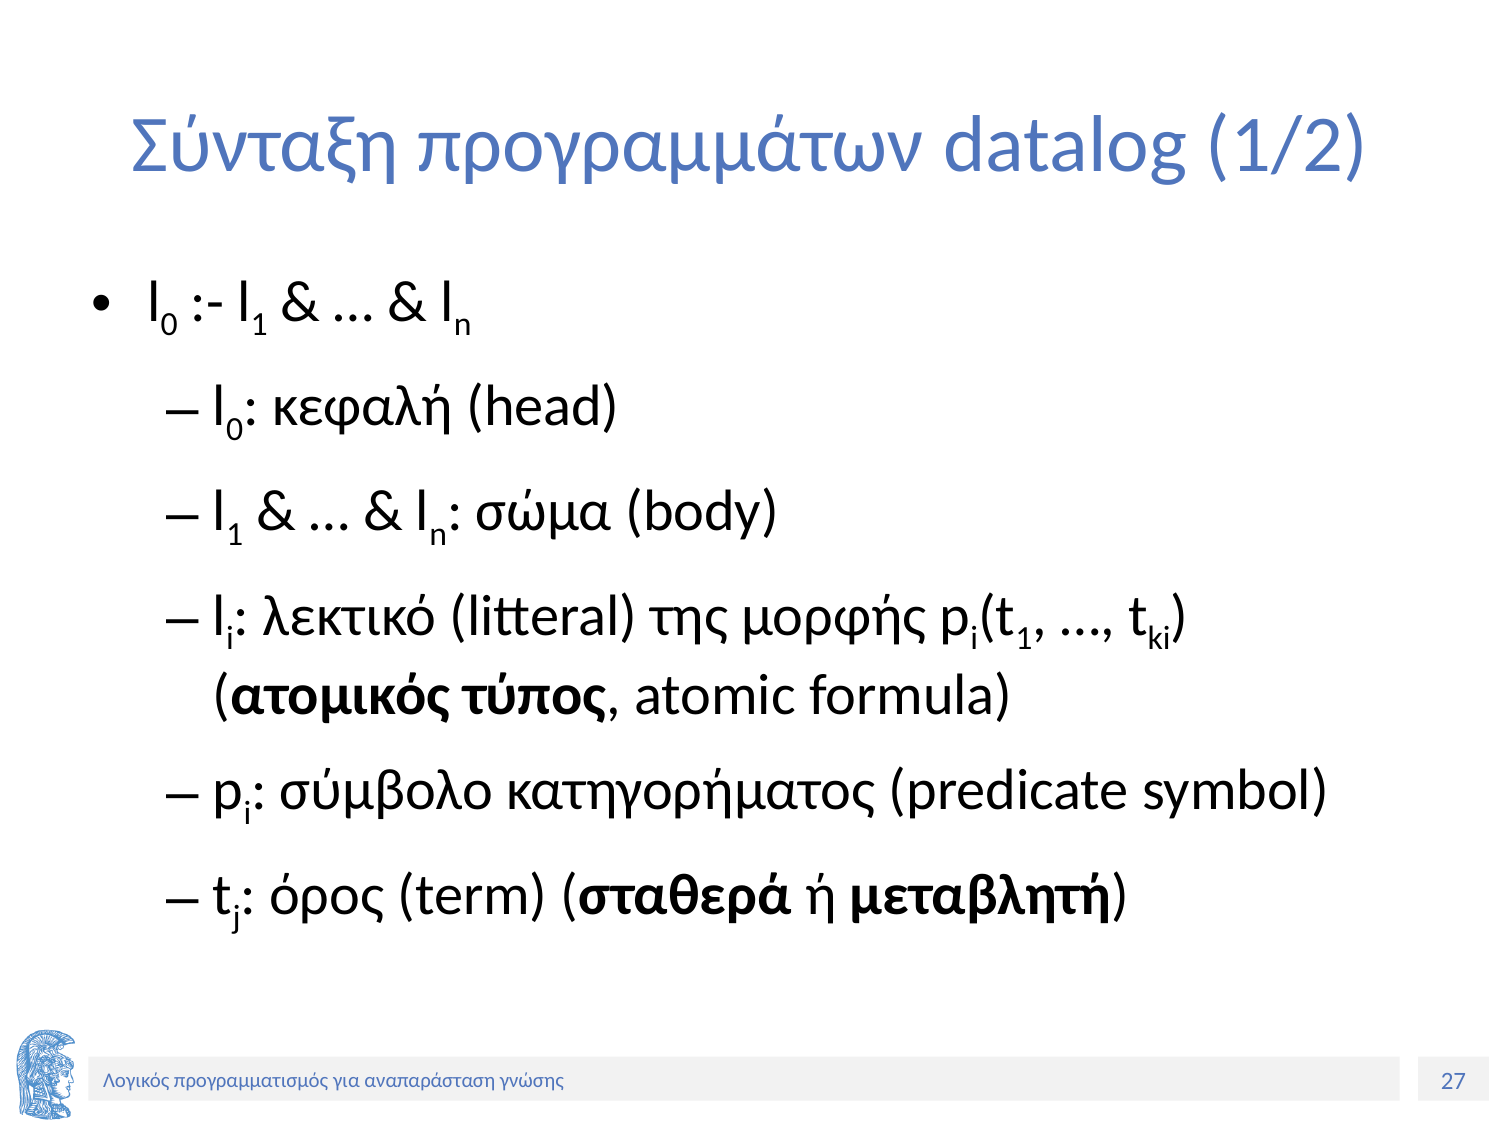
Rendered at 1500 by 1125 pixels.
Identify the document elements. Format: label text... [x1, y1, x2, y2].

picture [9, 1026, 81, 1120]
list l0 :- l1 & … & ln l0: κεφαλή (head) l1 & … & ln: σώμα (body) li: λεκτικό (litteral) της μορφής pi(t1, …, tki) (ατομικός τύπος, atomic formula) pi: σύμβολο κατηγορήματος (predicate symbol) tj: όρος (term) (σταθερά ή μεταβλητή) [76, 255, 1427, 998]
title Σύνταξη προγραμμάτων datalog (1/2) [75, 45, 1425, 233]
